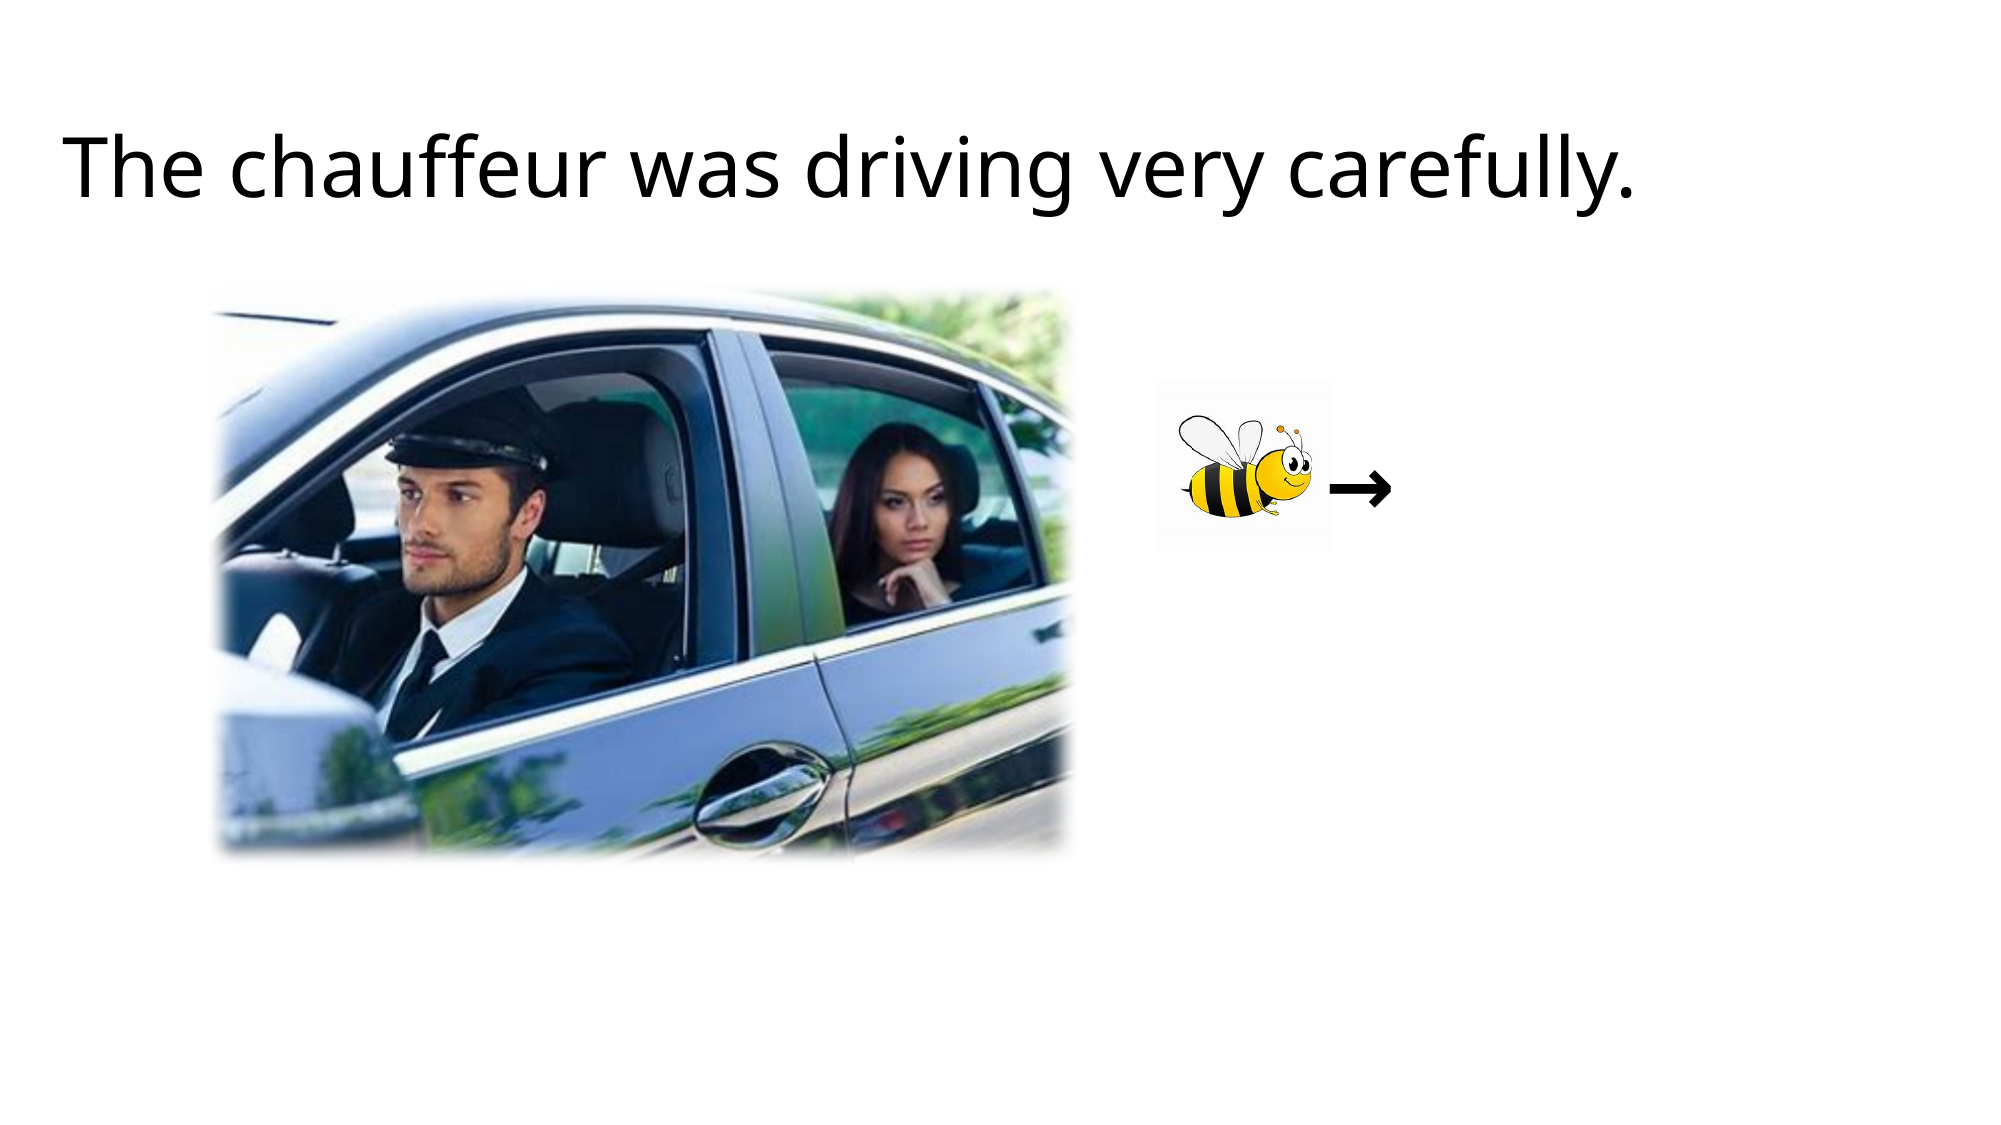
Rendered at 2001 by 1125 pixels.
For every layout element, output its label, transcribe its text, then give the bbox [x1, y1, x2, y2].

text_box The chauffeur was driving very carefully. [47, 106, 1953, 221]
picture [1158, 379, 1332, 553]
text_box → [1332, 424, 1953, 540]
picture [206, 283, 1081, 867]
